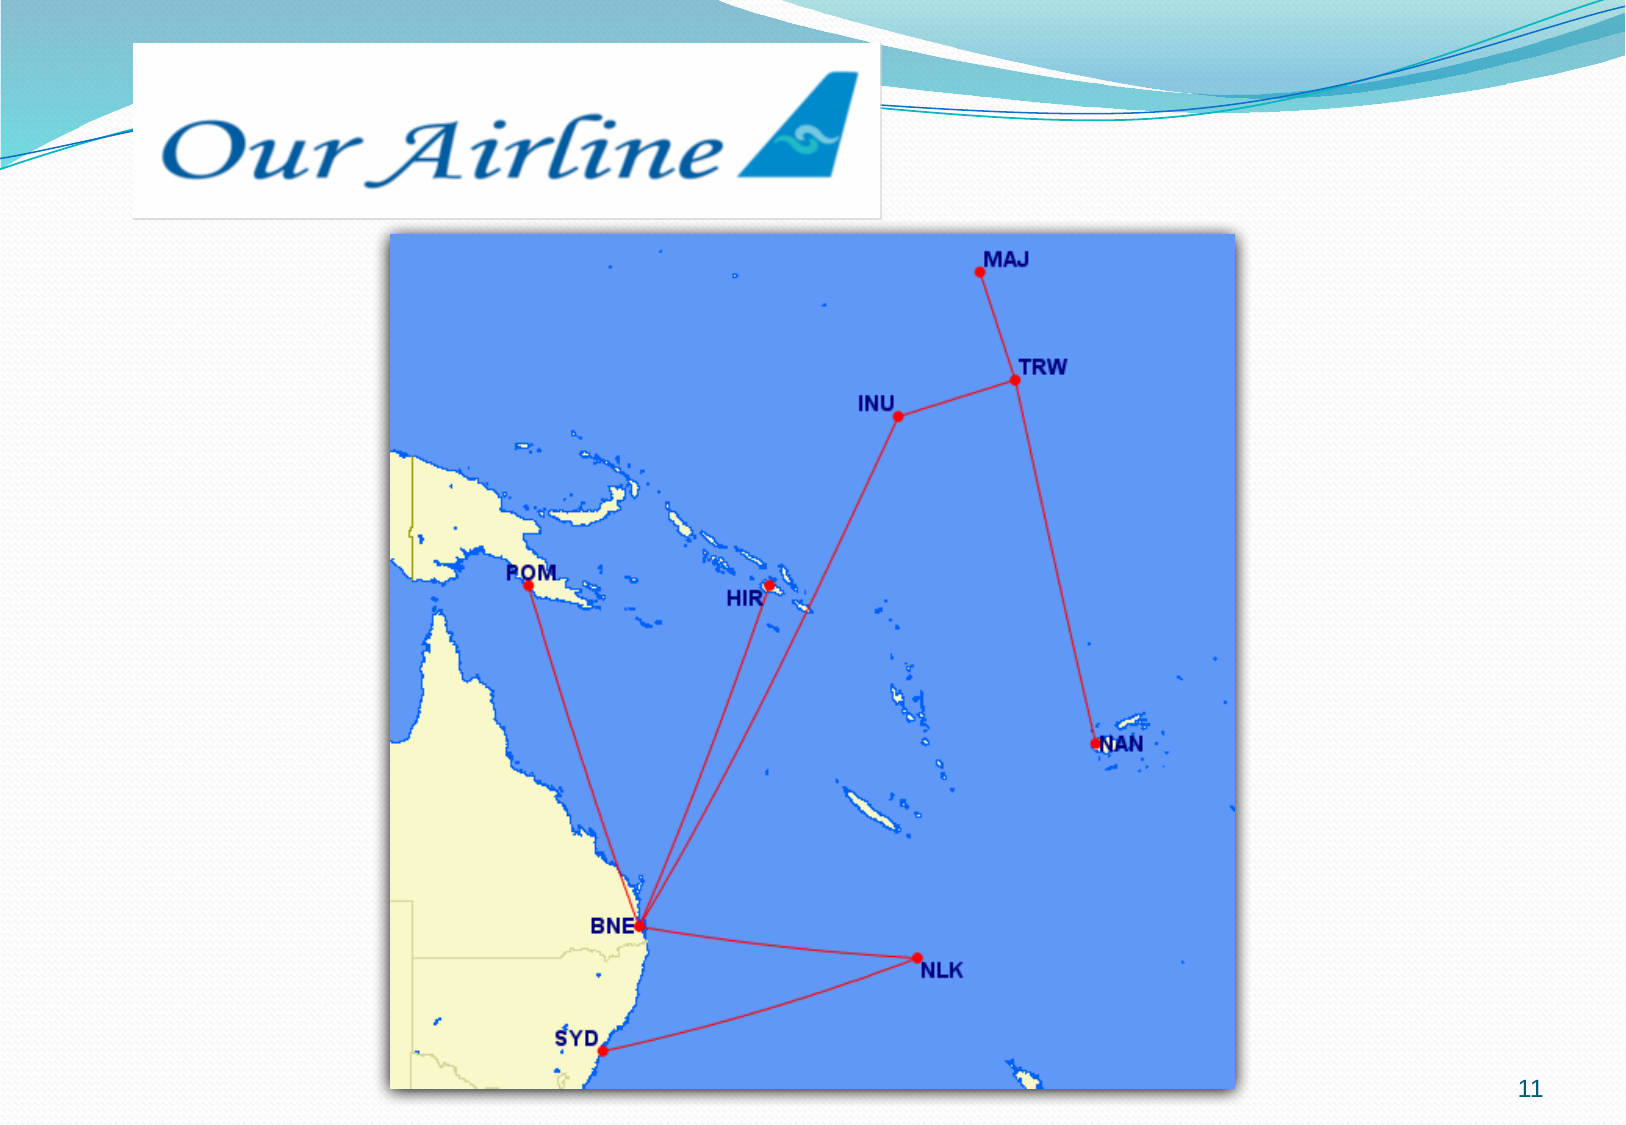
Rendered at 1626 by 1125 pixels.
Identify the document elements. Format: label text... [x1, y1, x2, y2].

picture [390, 234, 1235, 1089]
slide_number 10 [1408, 1042, 1544, 1103]
picture [133, 43, 882, 221]
